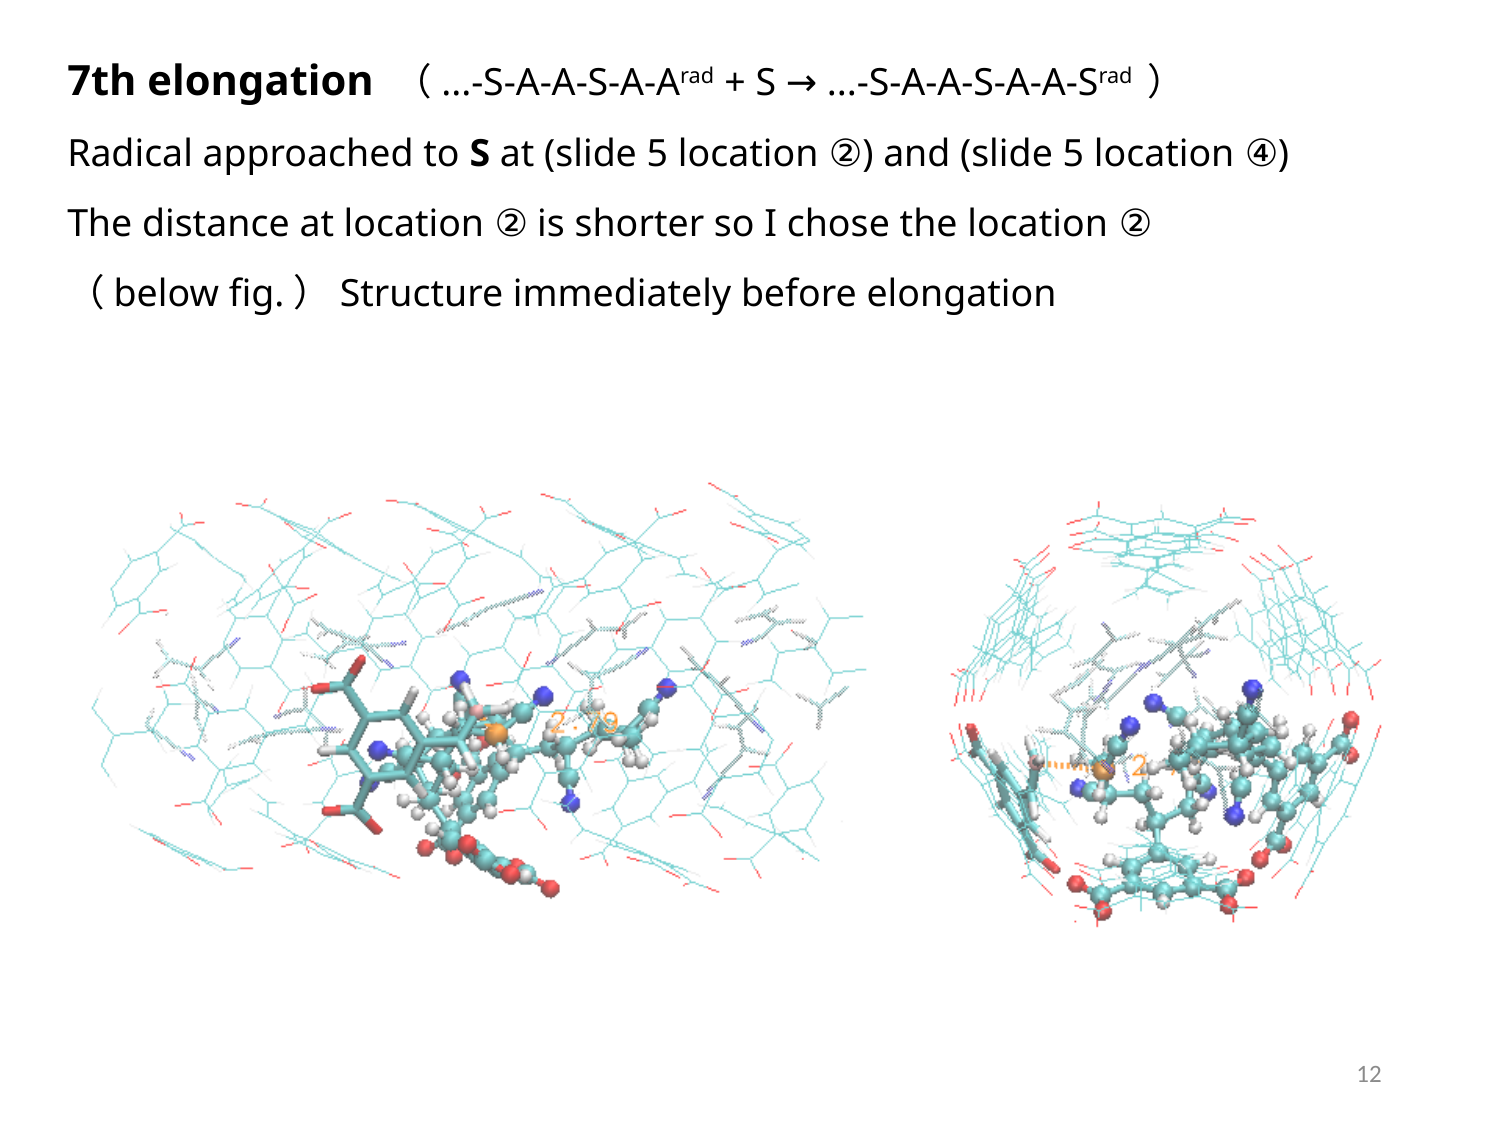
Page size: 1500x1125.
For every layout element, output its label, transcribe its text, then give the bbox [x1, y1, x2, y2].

slide_number 12 [1059, 1042, 1397, 1103]
picture [89, 458, 879, 921]
text_box 7th elongation （...-S-A-A-S-A-Arad + S → ...-S-A-A-S-A-A-Srad ） [52, 45, 1451, 111]
picture [945, 489, 1397, 932]
text_box Radical approached to S at (slide 5 location ②) and (slide 5 location ④) The distance at location ② is shorter so I chose the location ② （below fig.）Structure immediately before elongation [52, 121, 1408, 322]
